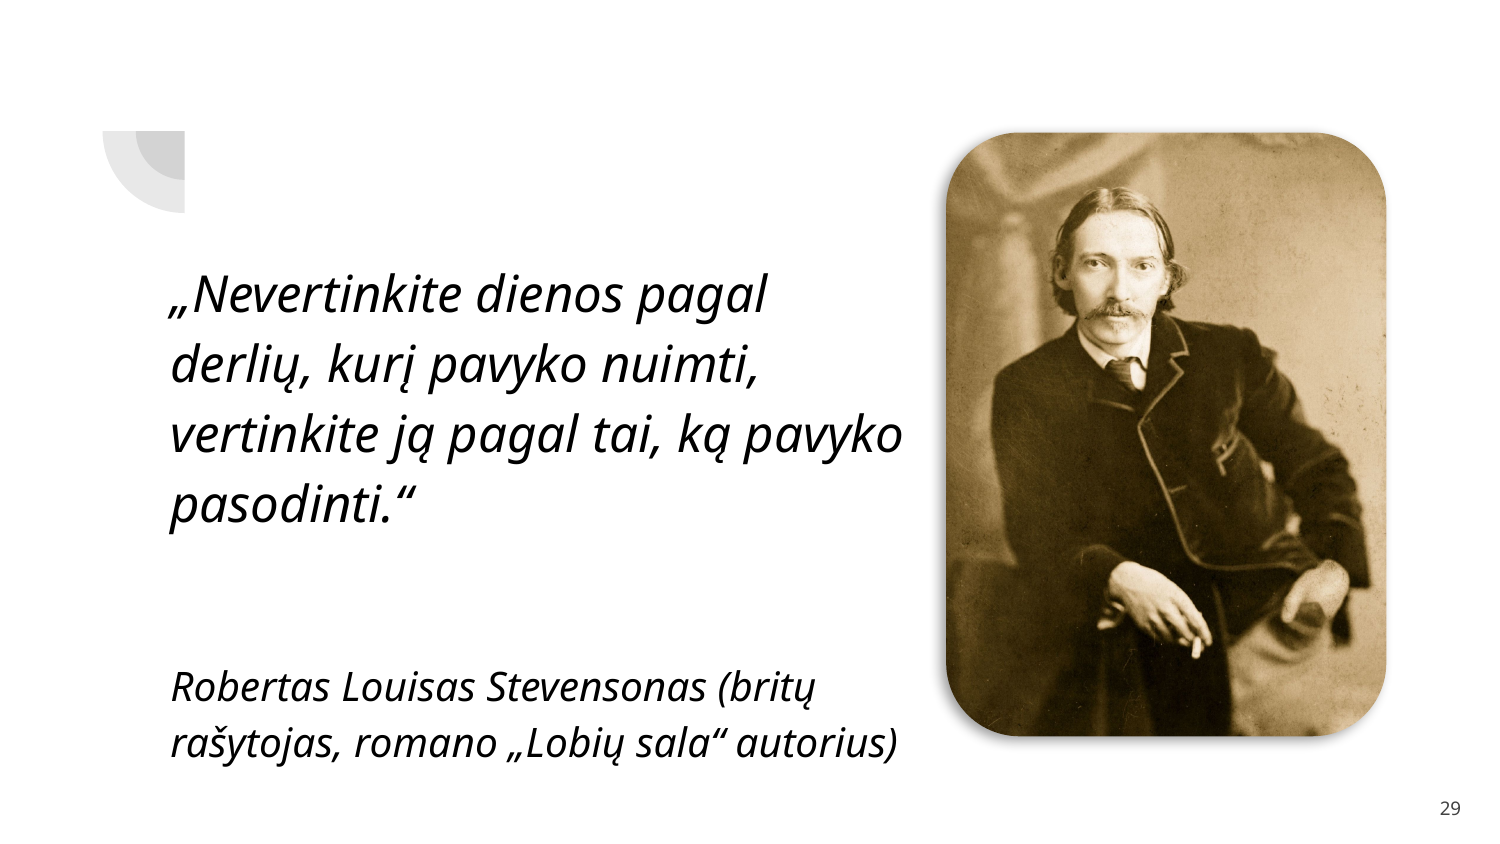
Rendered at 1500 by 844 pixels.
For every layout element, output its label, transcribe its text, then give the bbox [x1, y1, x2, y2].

slide_number ‹#› [1386, 777, 1477, 842]
picture [945, 132, 1387, 737]
text_box „Nevertinkite dienos pagal derlių, kurį pavyko nuimti, vertinkite ją pagal tai, ką pavyko pasodinti.“ Robertas Louisas Stevensonas (britų rašytojas, romano „Lobių sala“ autorius) [155, 150, 932, 781]
